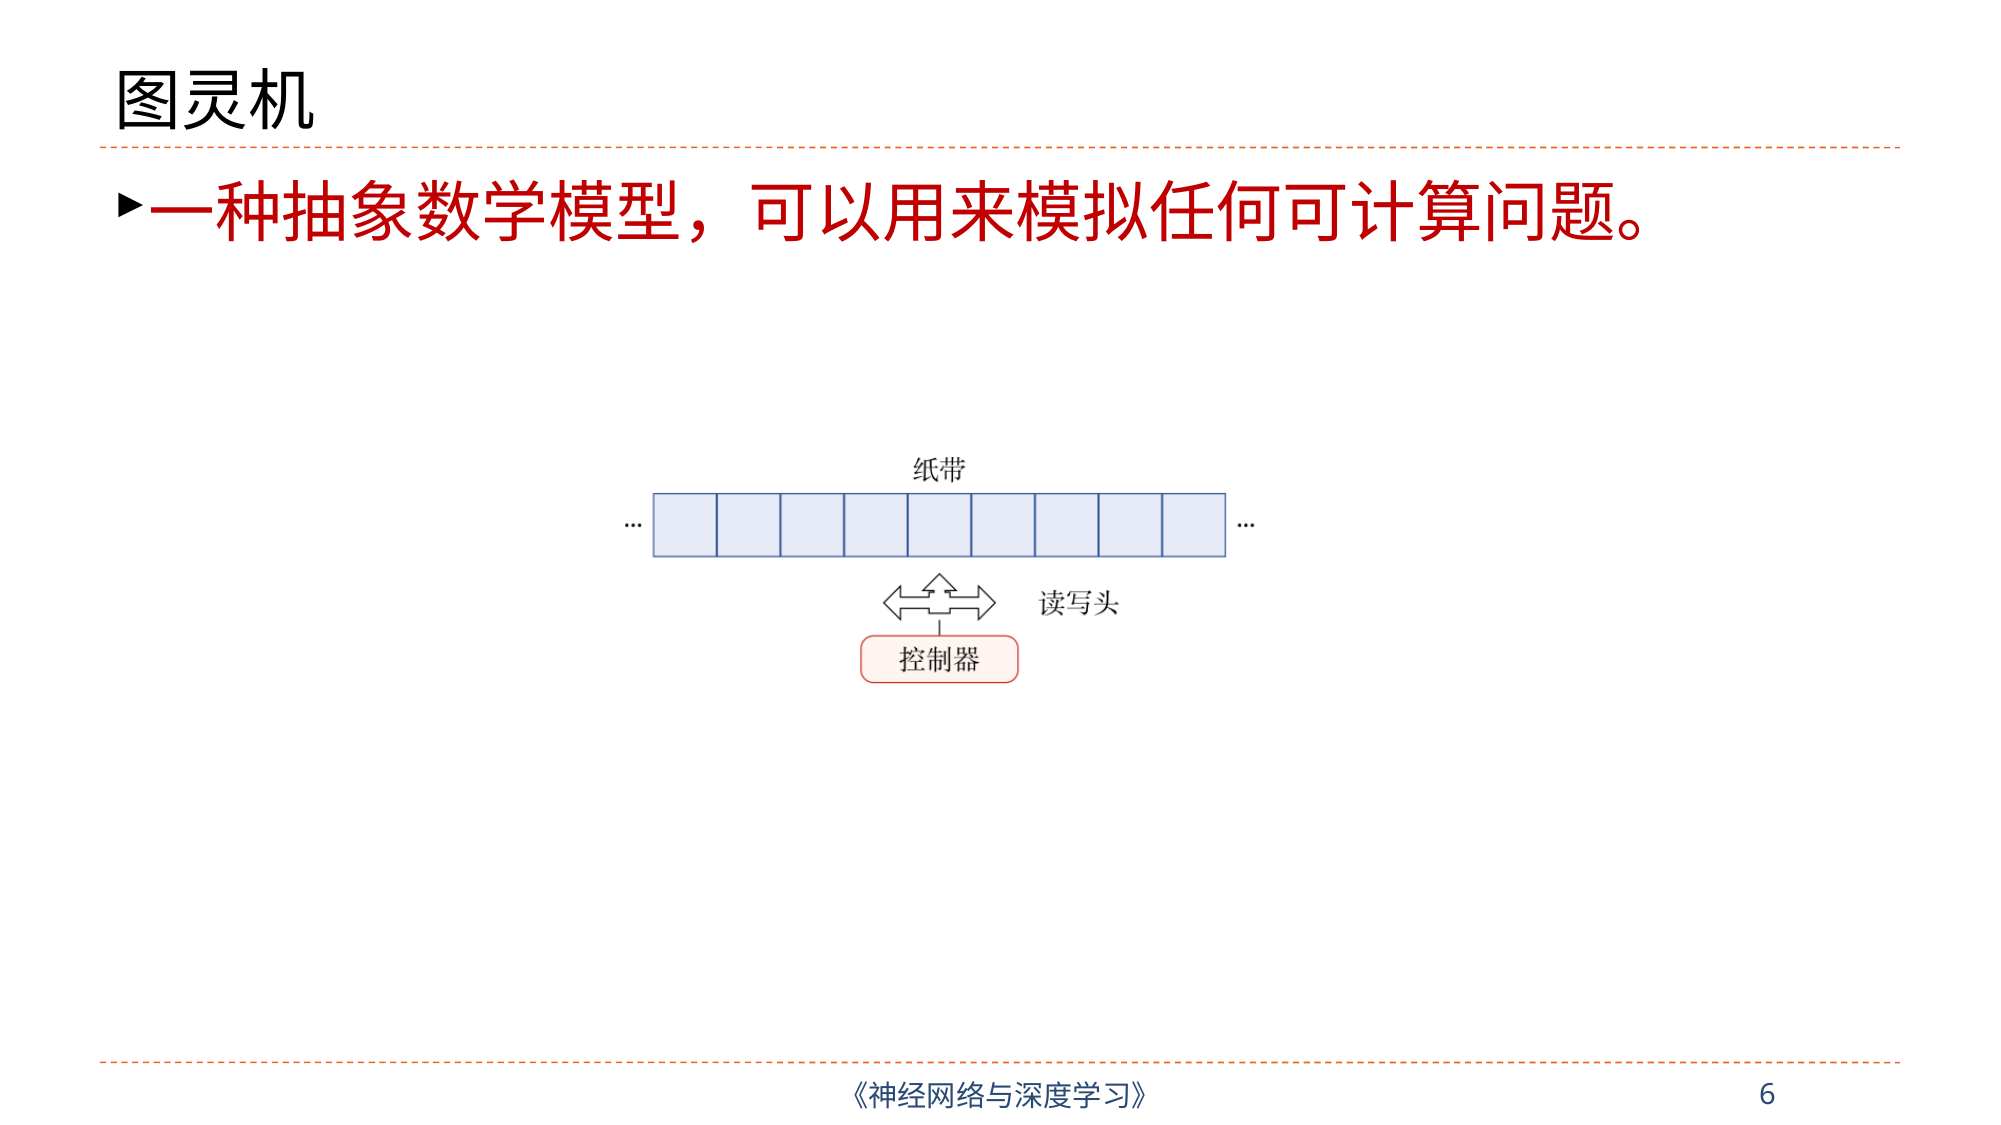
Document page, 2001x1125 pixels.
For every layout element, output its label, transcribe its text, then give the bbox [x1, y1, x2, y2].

title 图灵机 [99, 24, 1900, 146]
picture [624, 437, 1301, 700]
list 一种抽象数学模型，可以用来模拟任何可计算问题。 [99, 162, 1900, 1050]
